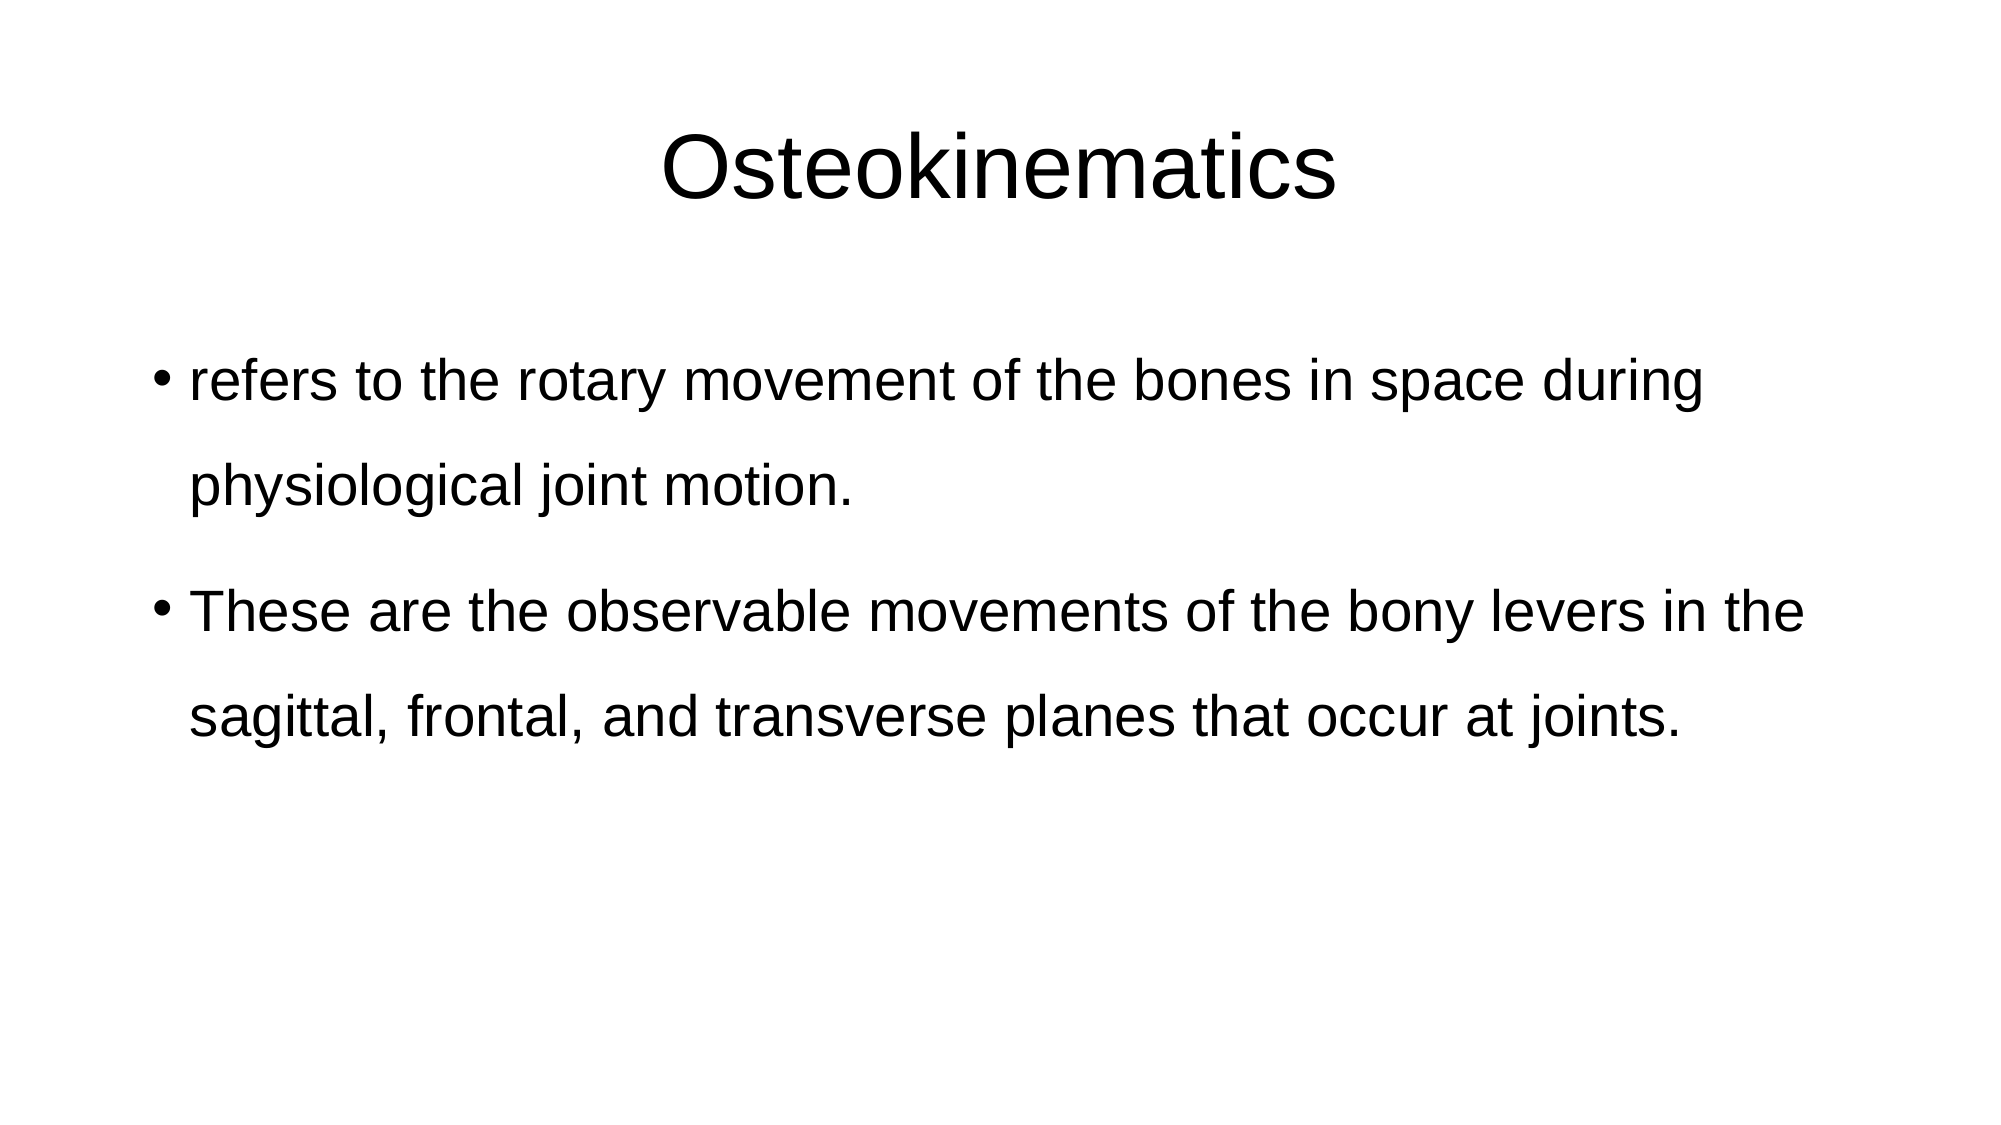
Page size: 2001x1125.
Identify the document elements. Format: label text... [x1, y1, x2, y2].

title Osteokinematics [137, 59, 1863, 278]
list refers to the rotary movement of the bones in space during physiological joint motion. These are the observable movements of the bony levers in the sagittal, frontal, and transverse planes that occur at joints. [137, 299, 1863, 1014]
